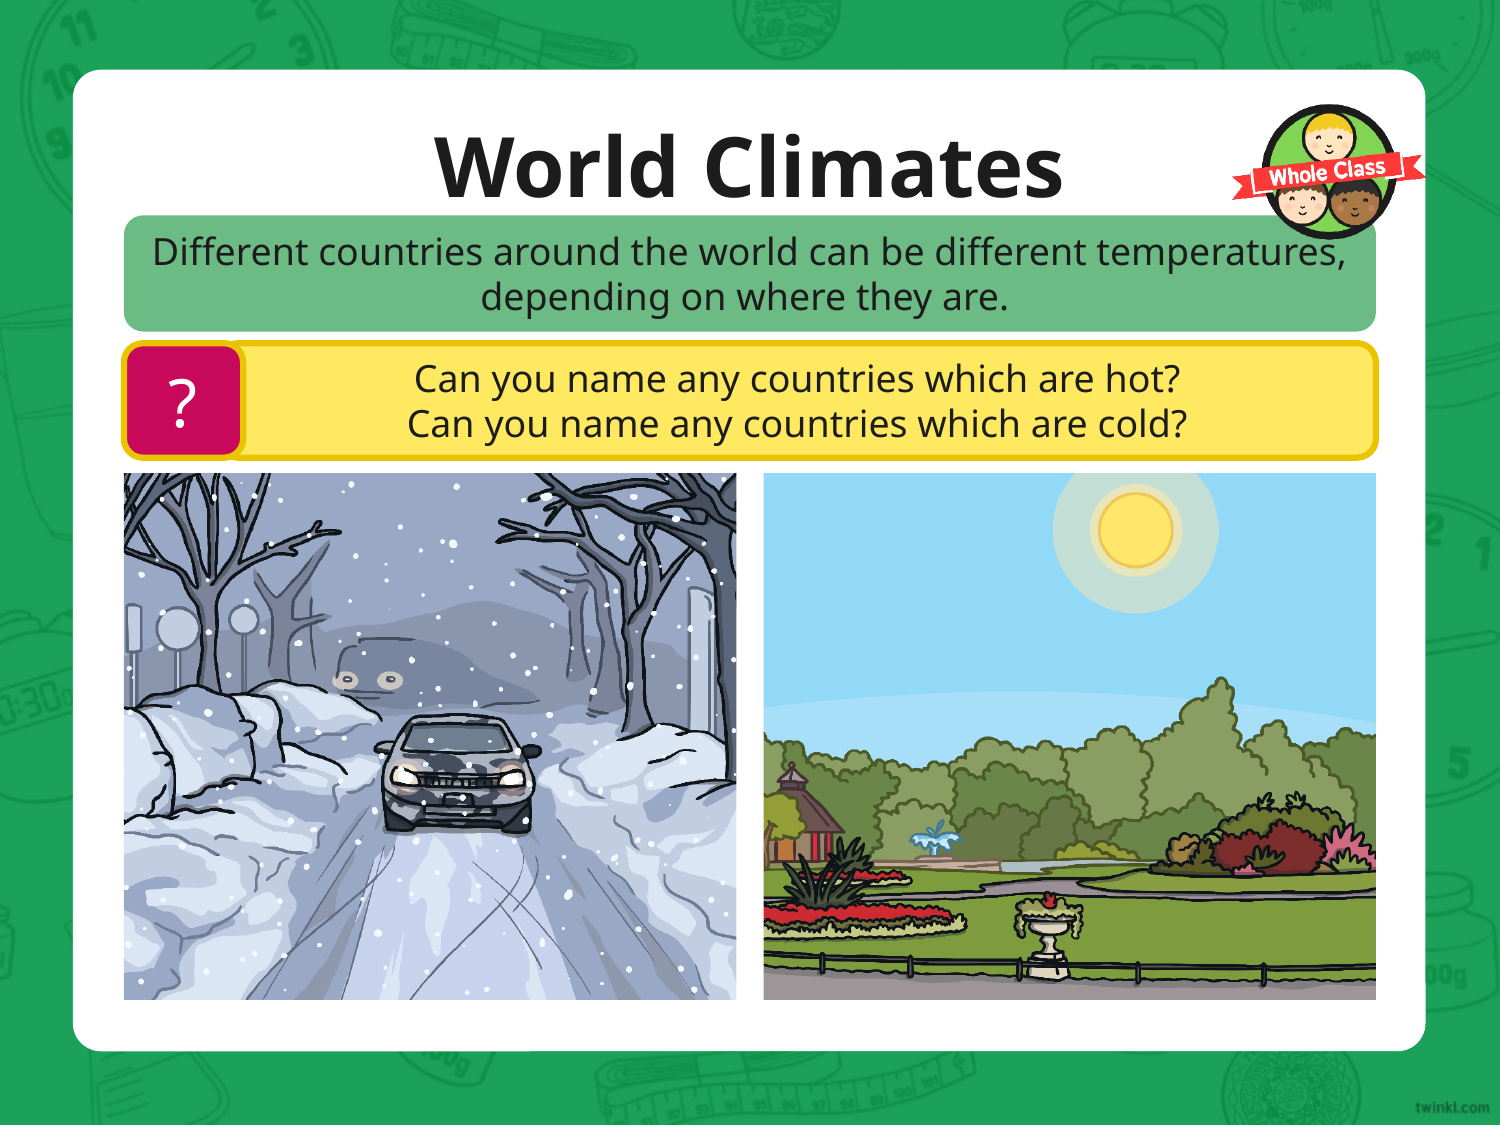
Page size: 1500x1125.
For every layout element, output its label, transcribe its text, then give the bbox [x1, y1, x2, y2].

text_box World Climates [434, 114, 1066, 215]
text_box Can you name any countries which are hot? Can you name any countries which are cold? [232, 342, 1378, 459]
text_box Different countries around the world can be different temperatures, depending on where they are. [122, 214, 1378, 333]
text_box ? [122, 342, 245, 459]
picture [0, 0, 1500, 1125]
